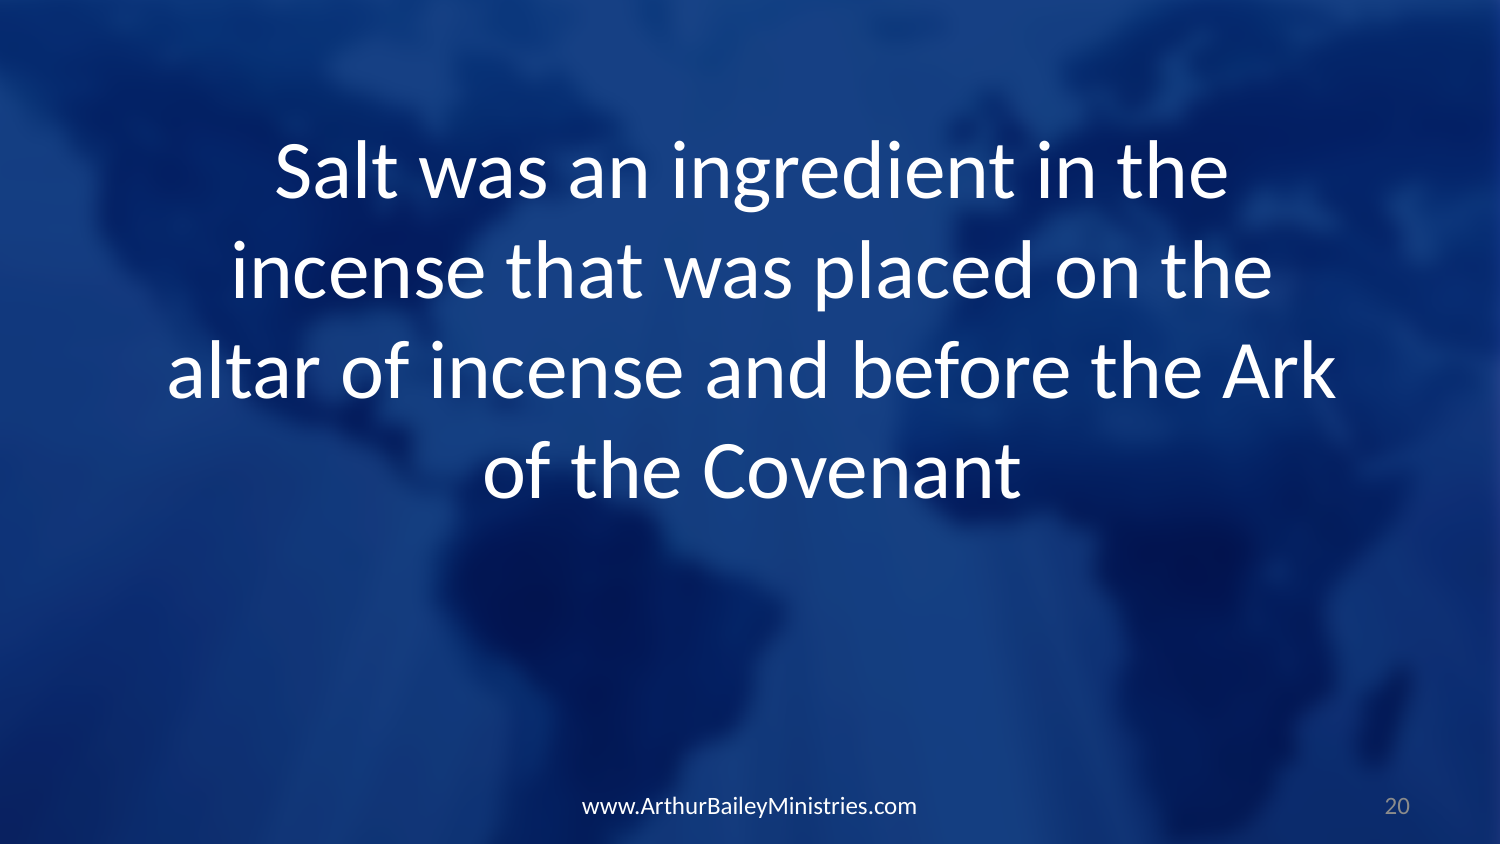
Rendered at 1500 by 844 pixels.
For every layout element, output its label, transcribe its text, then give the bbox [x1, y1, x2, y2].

list Salt was an ingredient in the incense that was placed on the altar of incense and before the Ark of the Covenant [151, 107, 1355, 741]
picture [0, 0, 1500, 844]
slide_number 20 [1074, 782, 1425, 827]
footer www.ArthurBaileyMinistries.com [512, 782, 988, 827]
